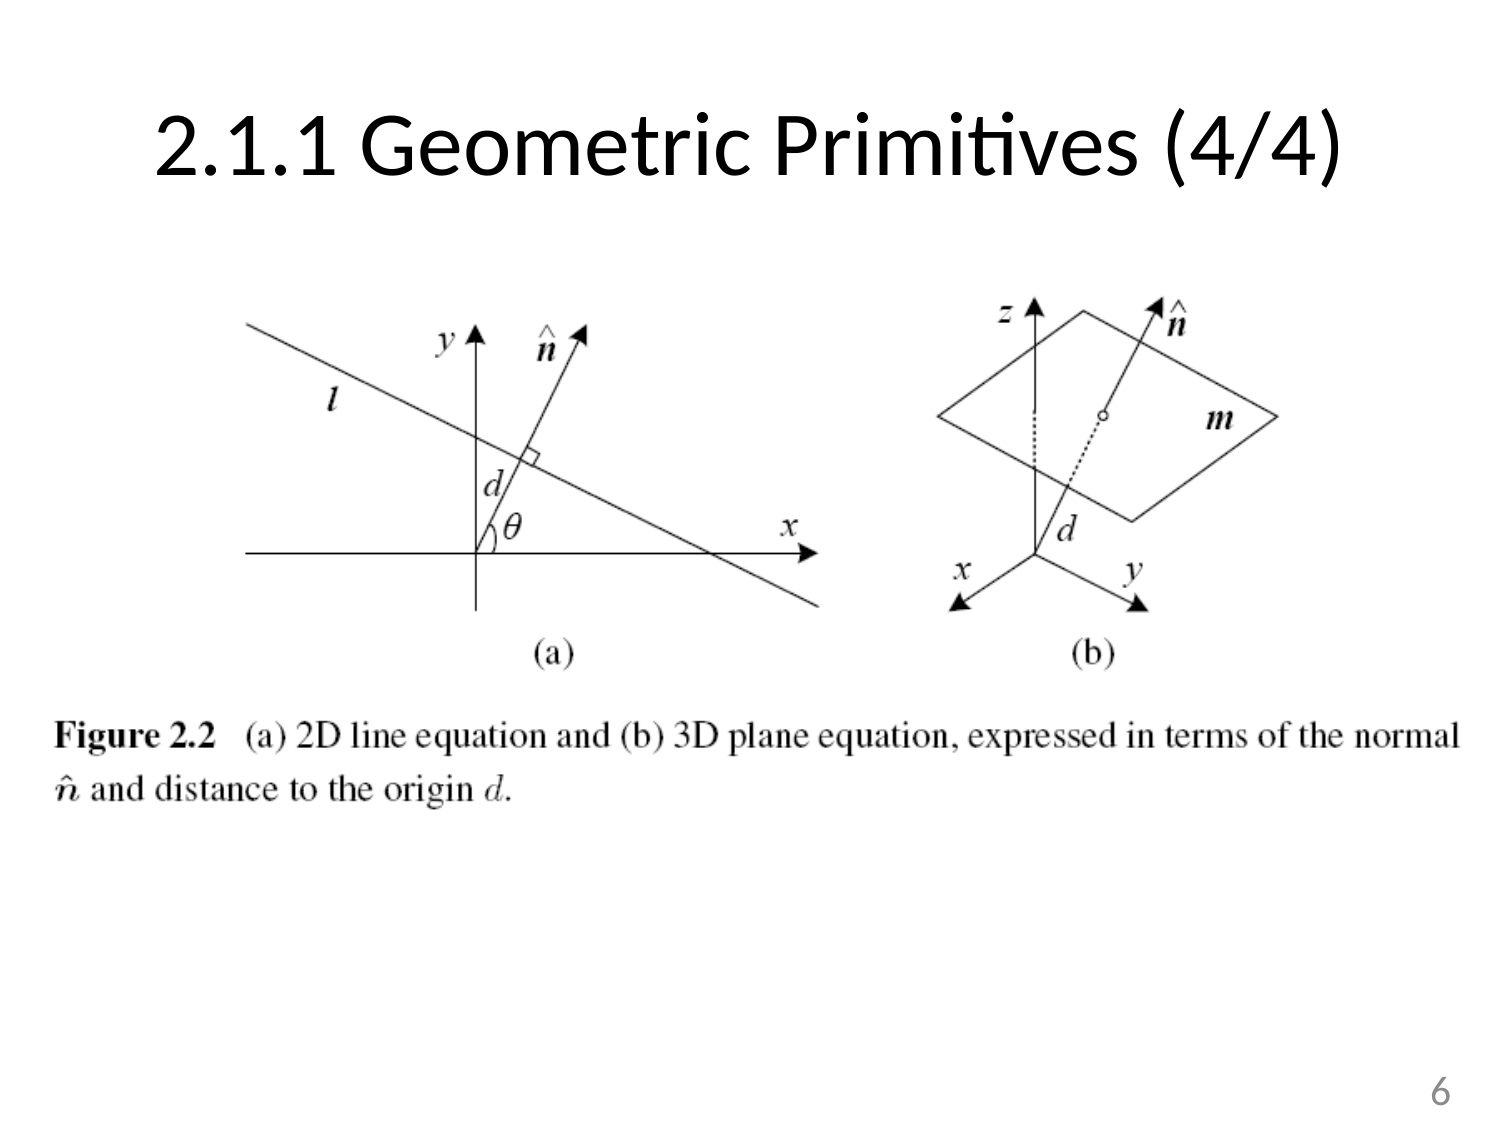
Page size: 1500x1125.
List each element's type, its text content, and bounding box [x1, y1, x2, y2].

picture [41, 243, 1469, 823]
title 2.1.1 Geometric Primitives (4/4) [75, 45, 1425, 233]
slide_number 6 [1116, 1058, 1467, 1119]
